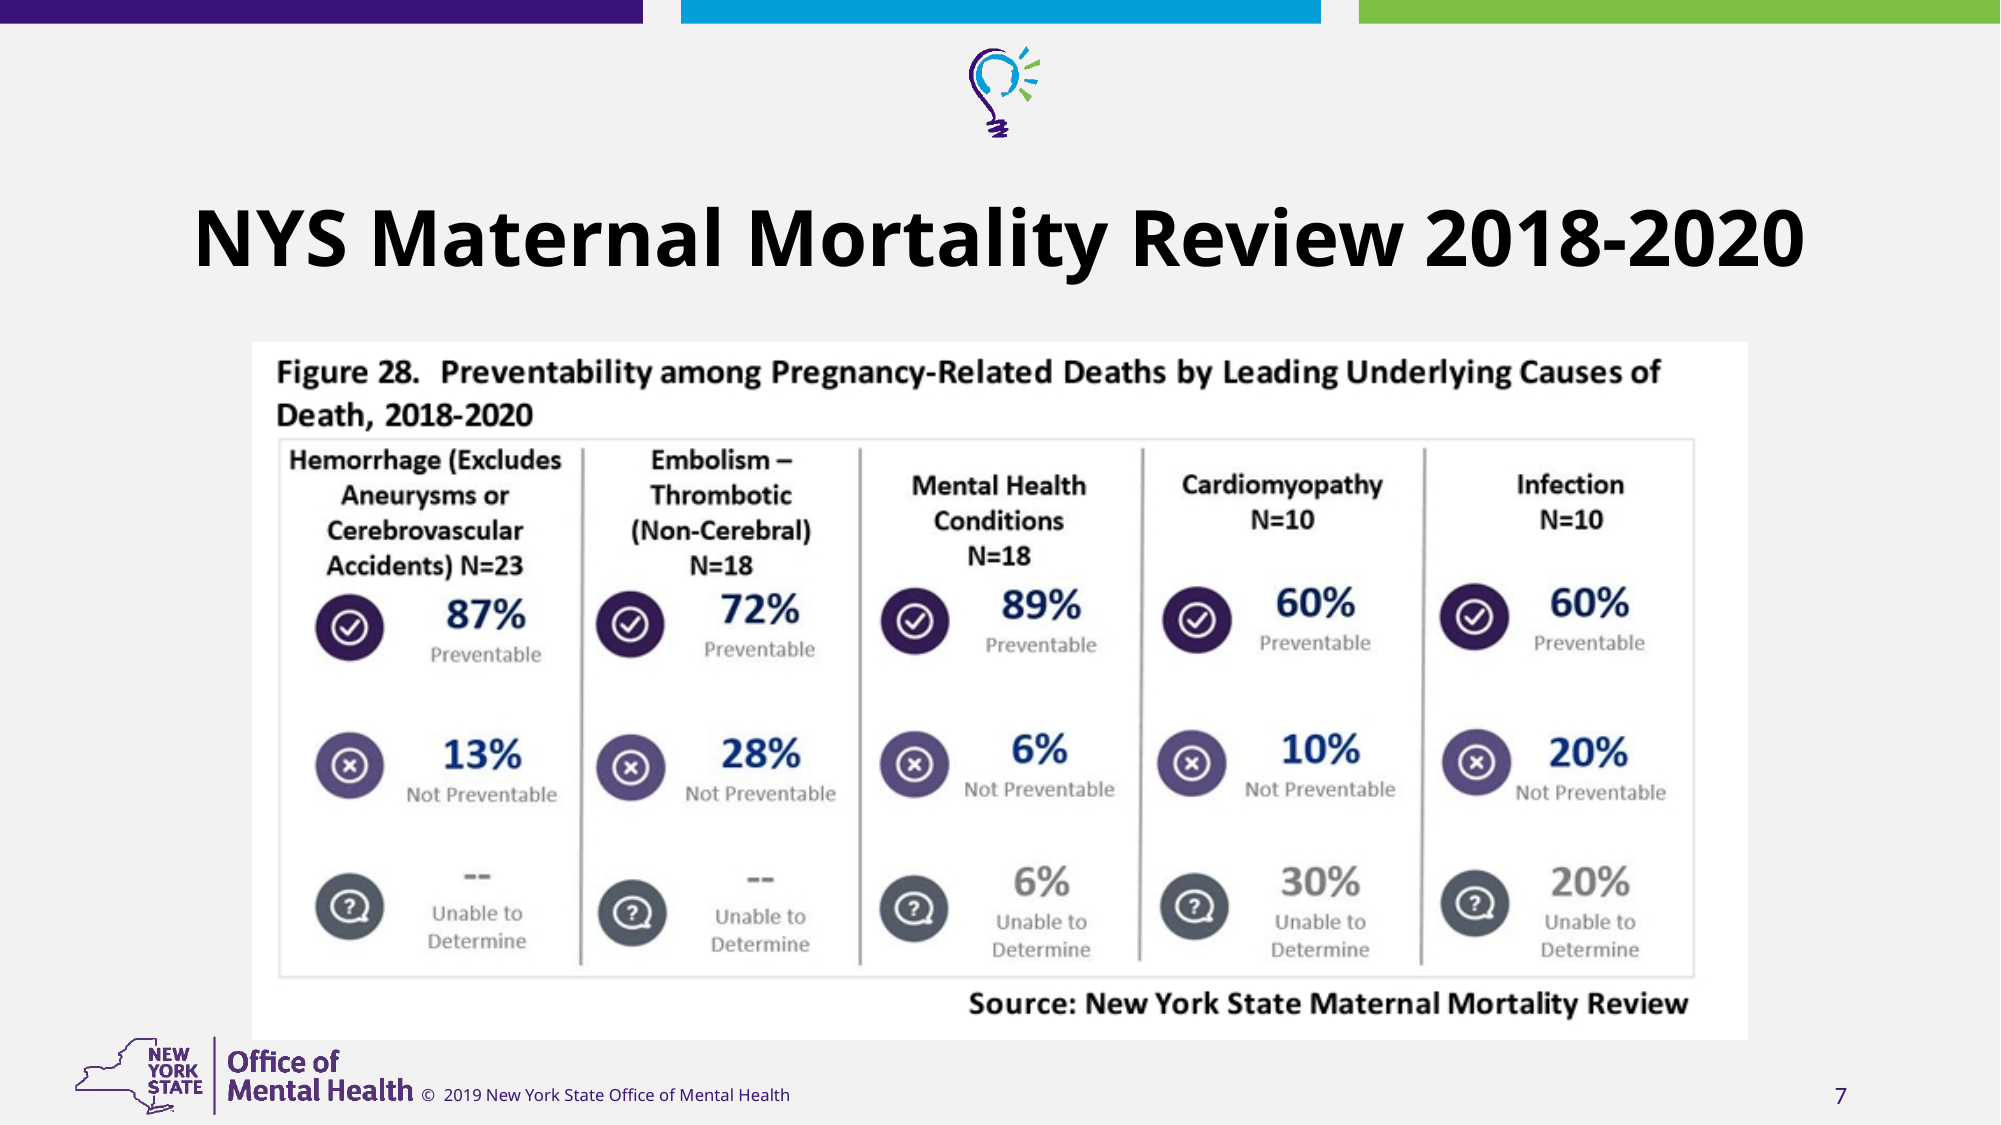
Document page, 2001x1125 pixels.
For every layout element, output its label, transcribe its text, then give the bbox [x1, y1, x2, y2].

picture [949, 26, 1051, 157]
picture [71, 1032, 417, 1119]
title NYS Maternal Mortality Review 2018-2020 [137, 183, 1863, 300]
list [252, 342, 1748, 1040]
